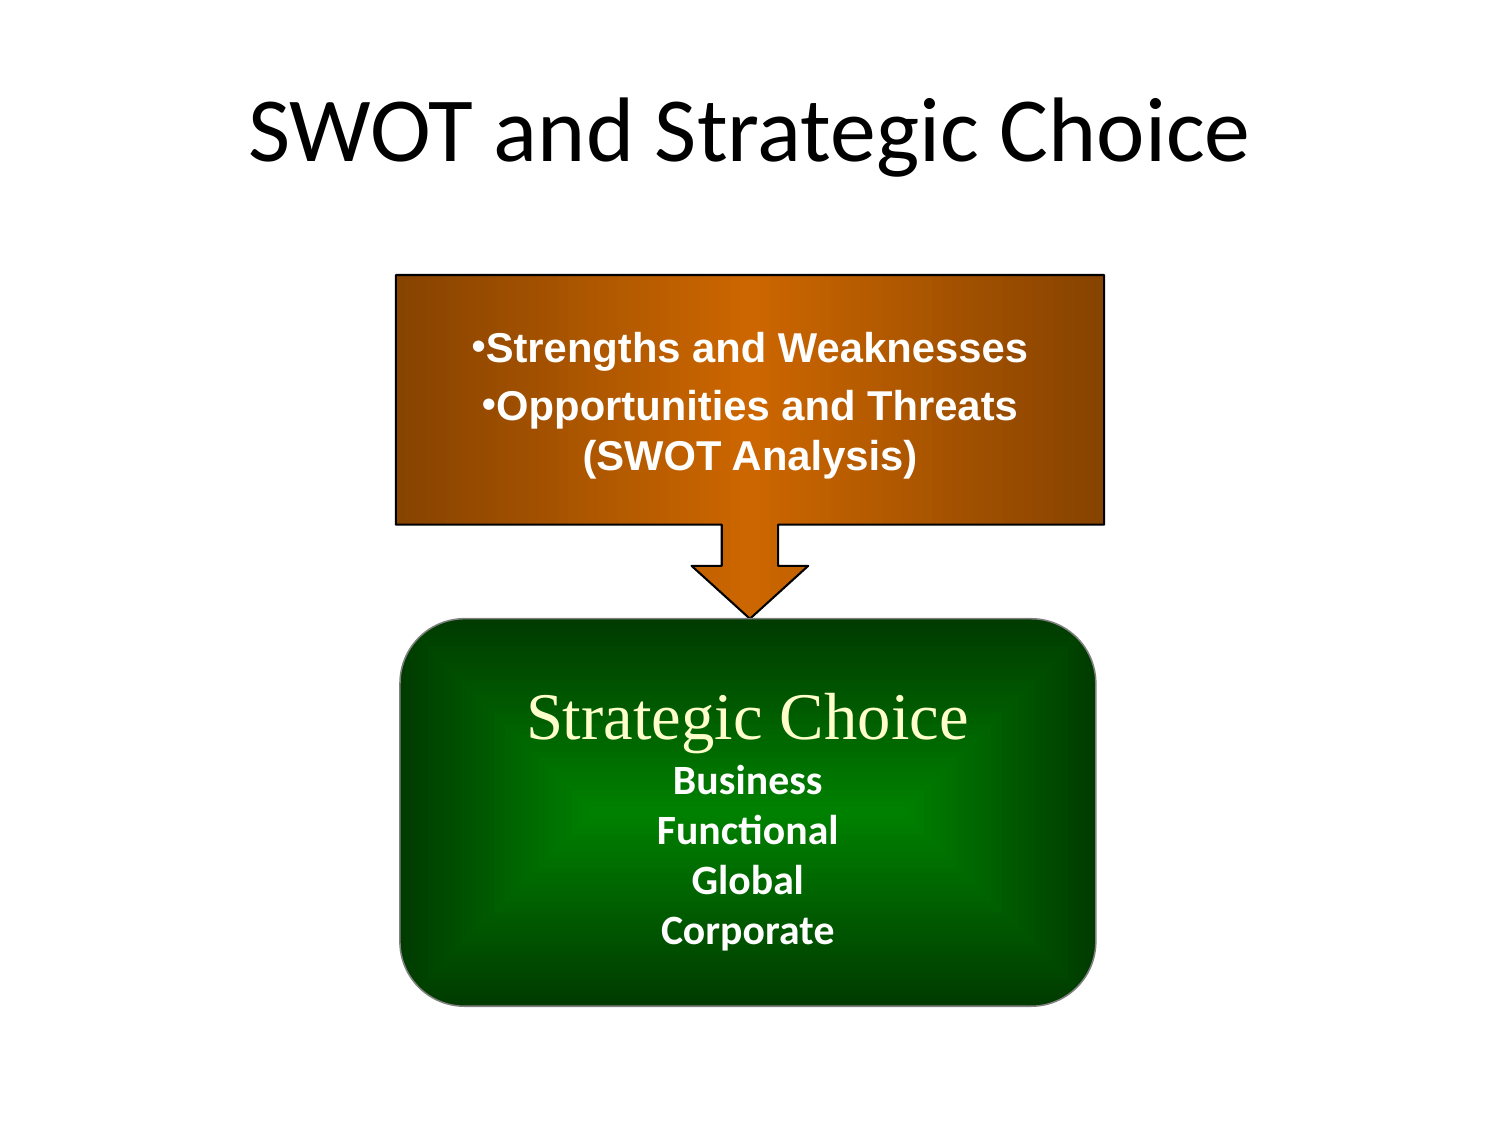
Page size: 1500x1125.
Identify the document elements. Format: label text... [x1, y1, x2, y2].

text_box SWOT and Strategic Choice [112, 62, 1388, 213]
text_box Strategic Choice Business Functional Global Corporate [399, 618, 1096, 1007]
text_box Strengths and Weaknesses Opportunities and Threats (SWOT Analysis) [395, 275, 1105, 618]
